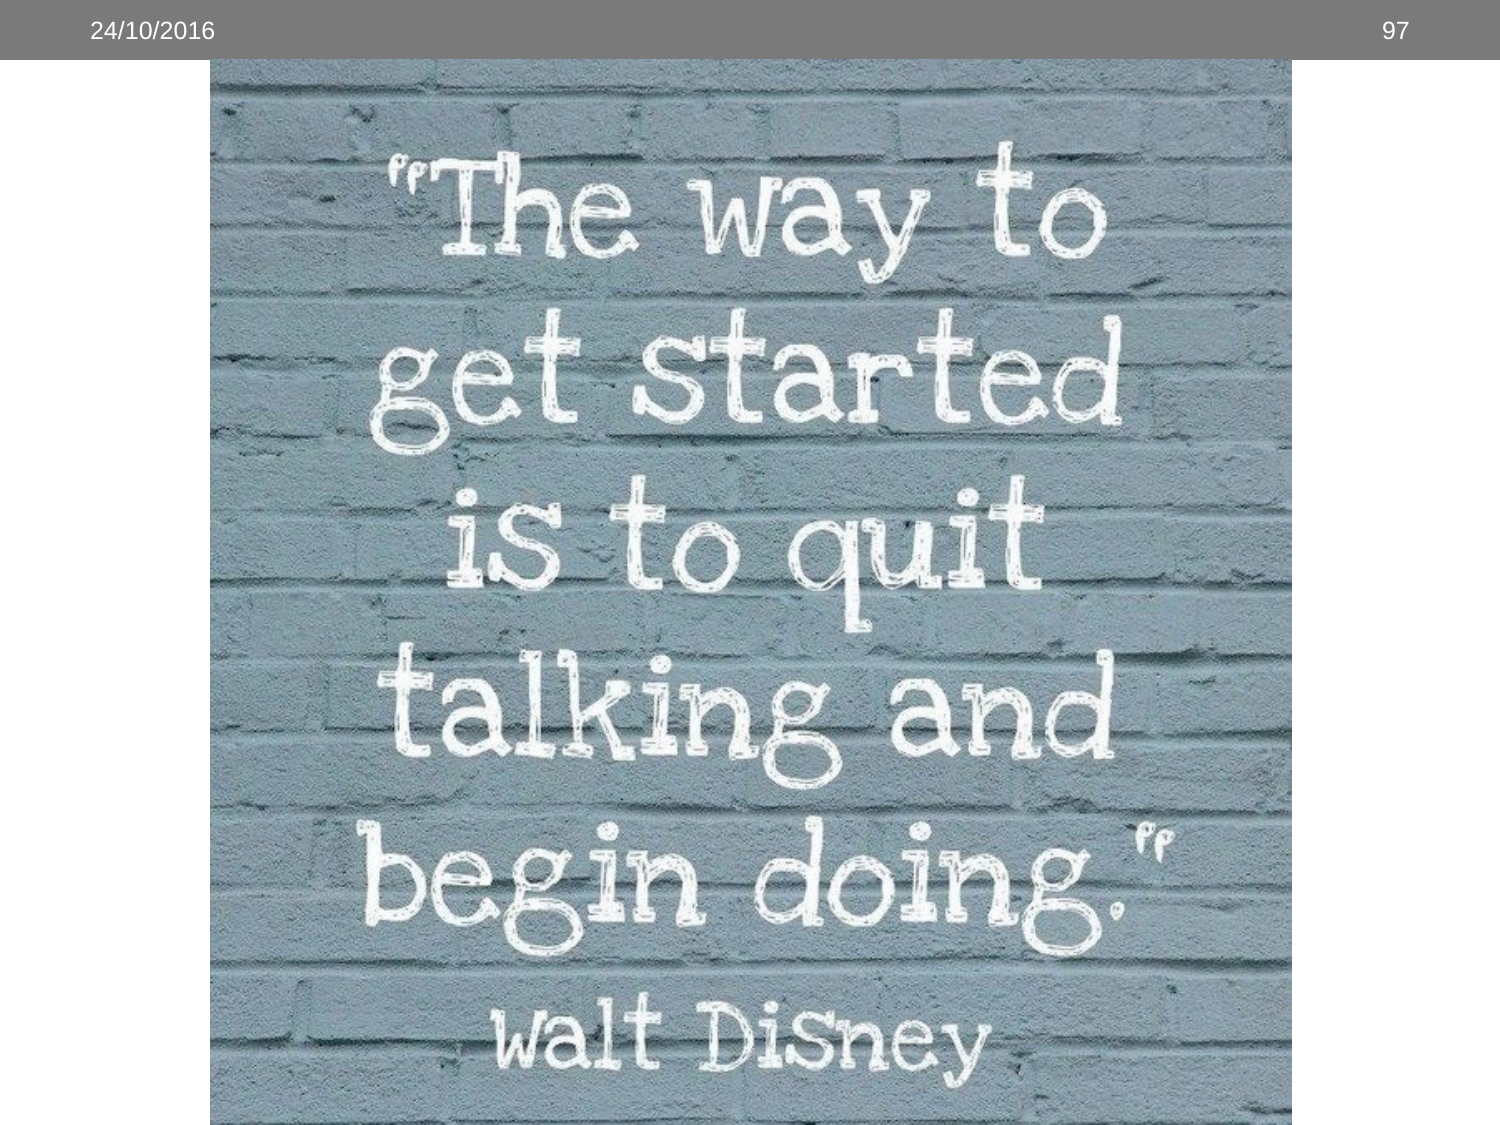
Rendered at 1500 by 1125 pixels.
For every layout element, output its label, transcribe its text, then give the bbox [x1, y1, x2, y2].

picture [210, 59, 1292, 1125]
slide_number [75, 3, 550, 57]
slide_number 97 [1250, 3, 1425, 57]
